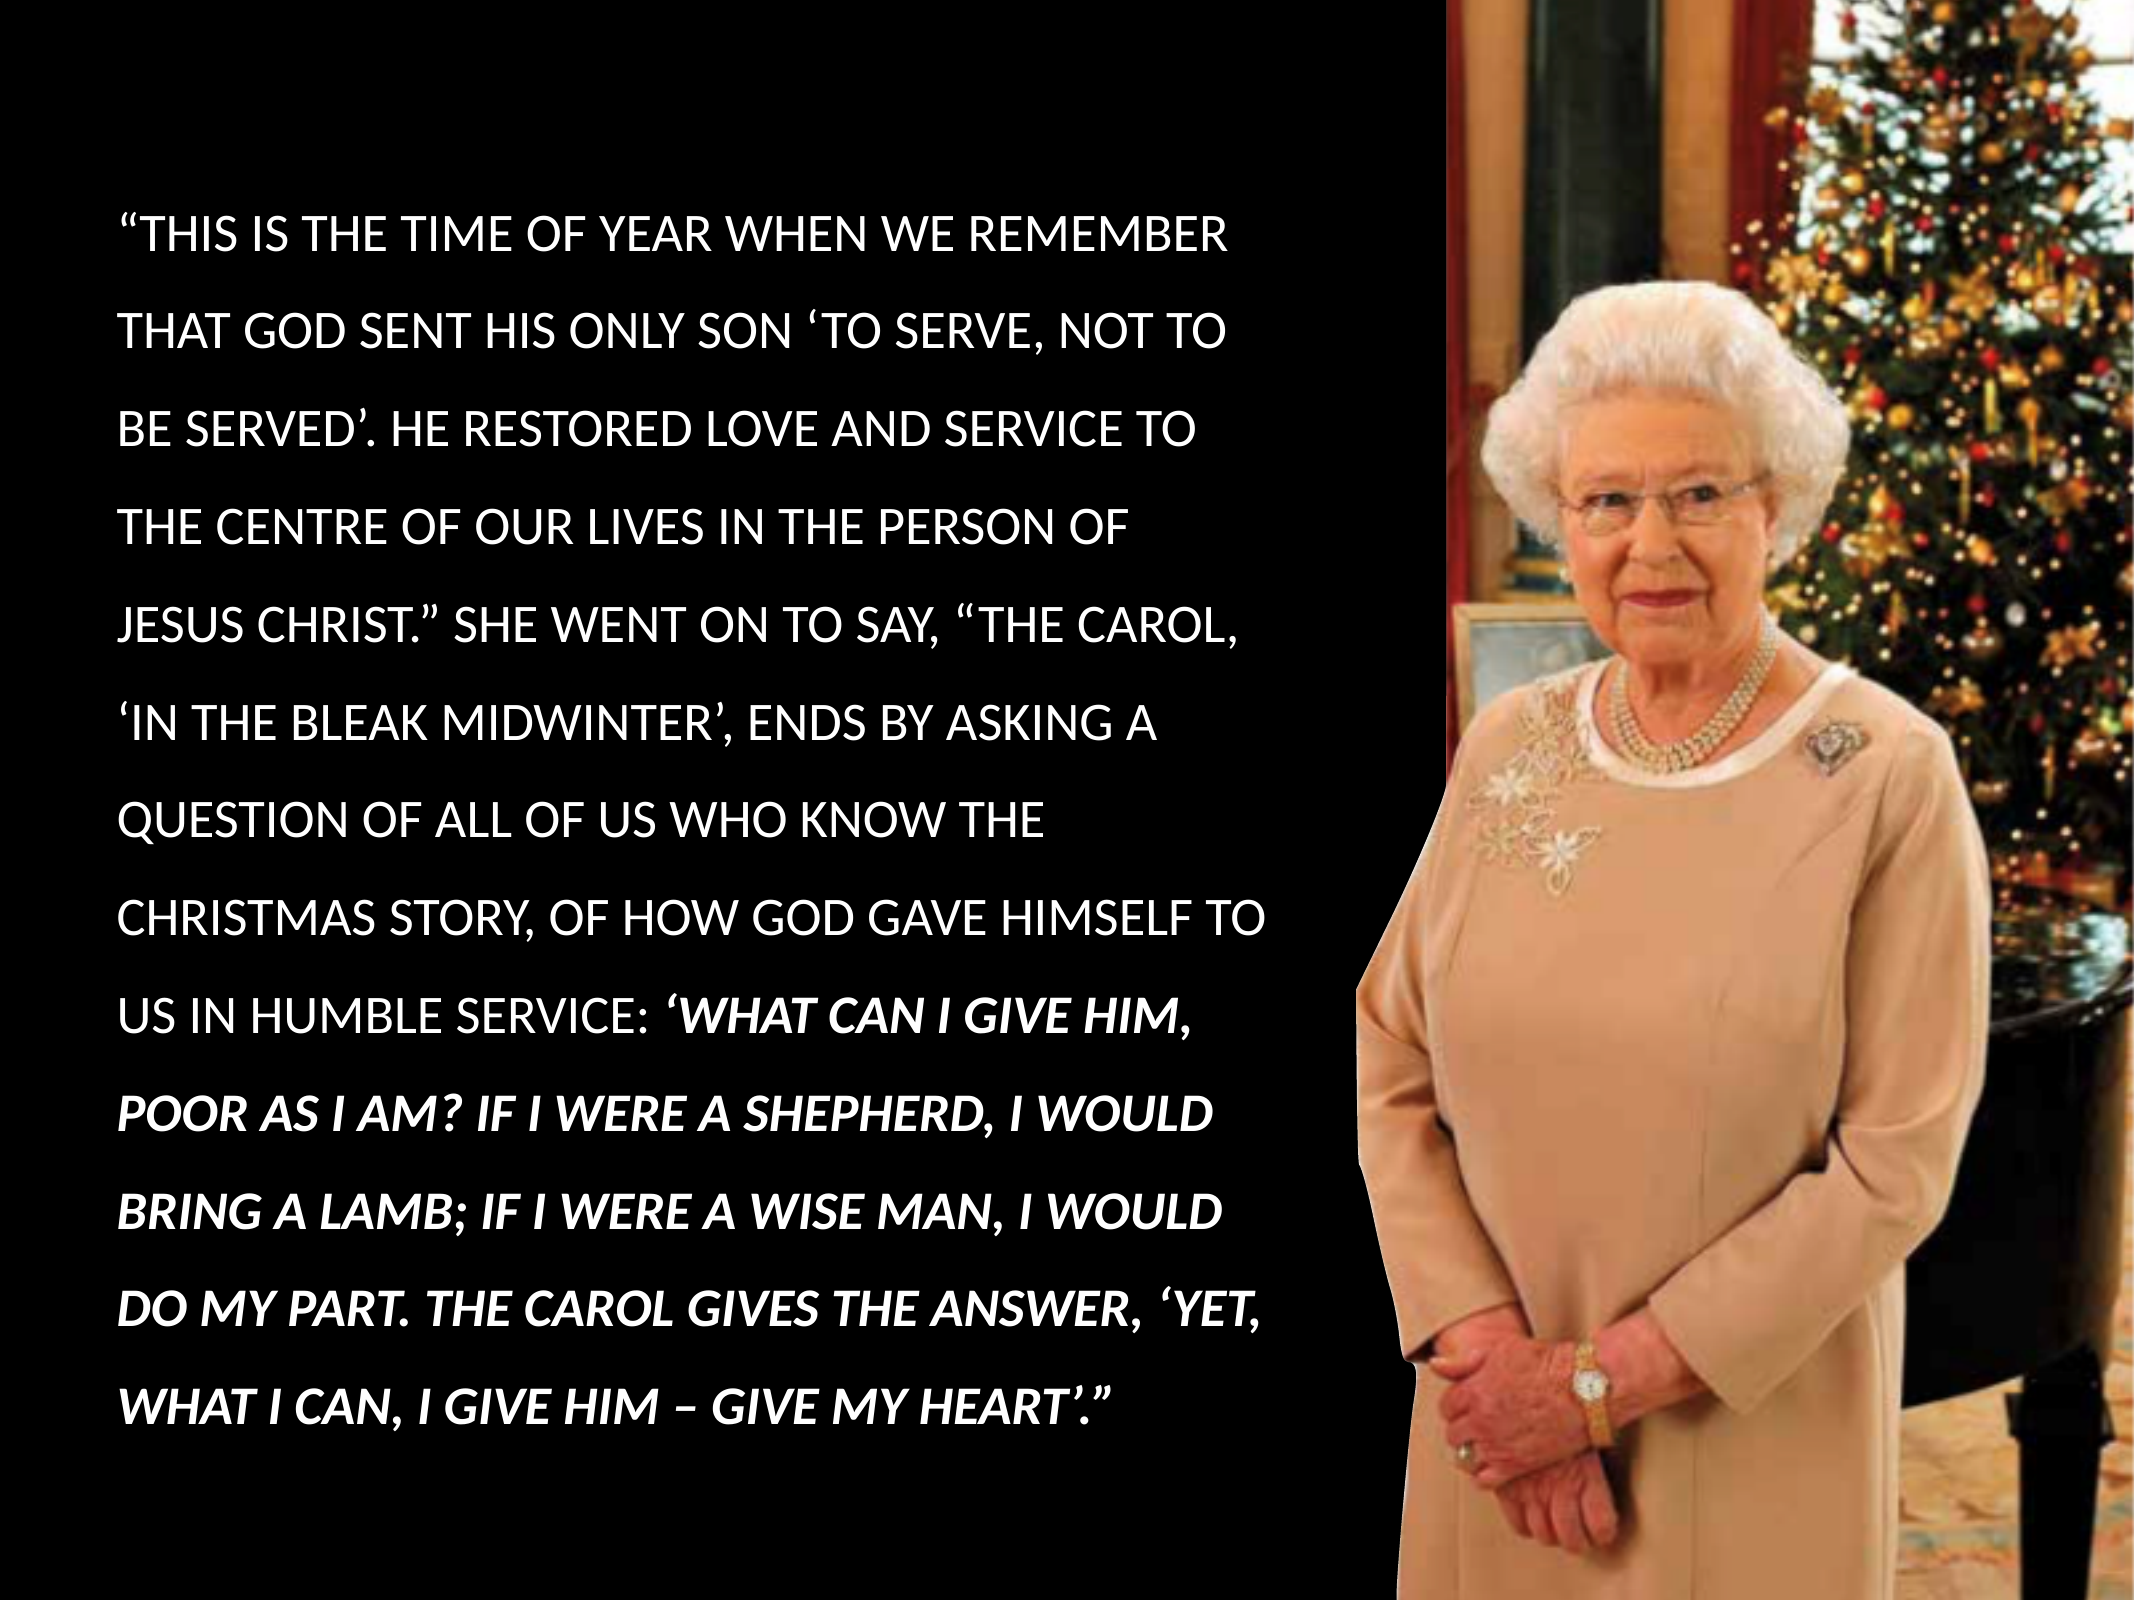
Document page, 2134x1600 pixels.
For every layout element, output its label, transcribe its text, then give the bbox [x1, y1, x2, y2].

picture [1355, 0, 2134, 1600]
list “THIS IS THE TIME OF YEAR WHEN WE REMEMBER THAT GOD SENT HIS ONLY SON ‘TO SERVE, NOT TO BE SERVED’. HE RESTORED LOVE AND SERVICE TO THE CENTRE OF OUR LIVES IN THE PERSON OF JESUS CHRIST.” SHE WENT ON TO SAY, “THE CAROL, ‘IN THE BLEAK MIDWINTER’, ENDS BY ASKING A QUESTION OF ALL OF US WHO KNOW THE CHRISTMAS STORY, OF HOW GOD GAVE HIMSELF TO US IN HUMBLE SERVICE: ‘WHAT CAN I GIVE HIM, POOR AS I AM? IF I WERE A SHEPHERD, I WOULD BRING A LAMB; IF I WERE A WISE MAN, I WOULD DO MY PART. THE CAROL GIVES THE ANSWER, ‘YET, WHAT I CAN, I GIVE HIM – GIVE MY HEART’.” [107, 143, 1278, 1457]
